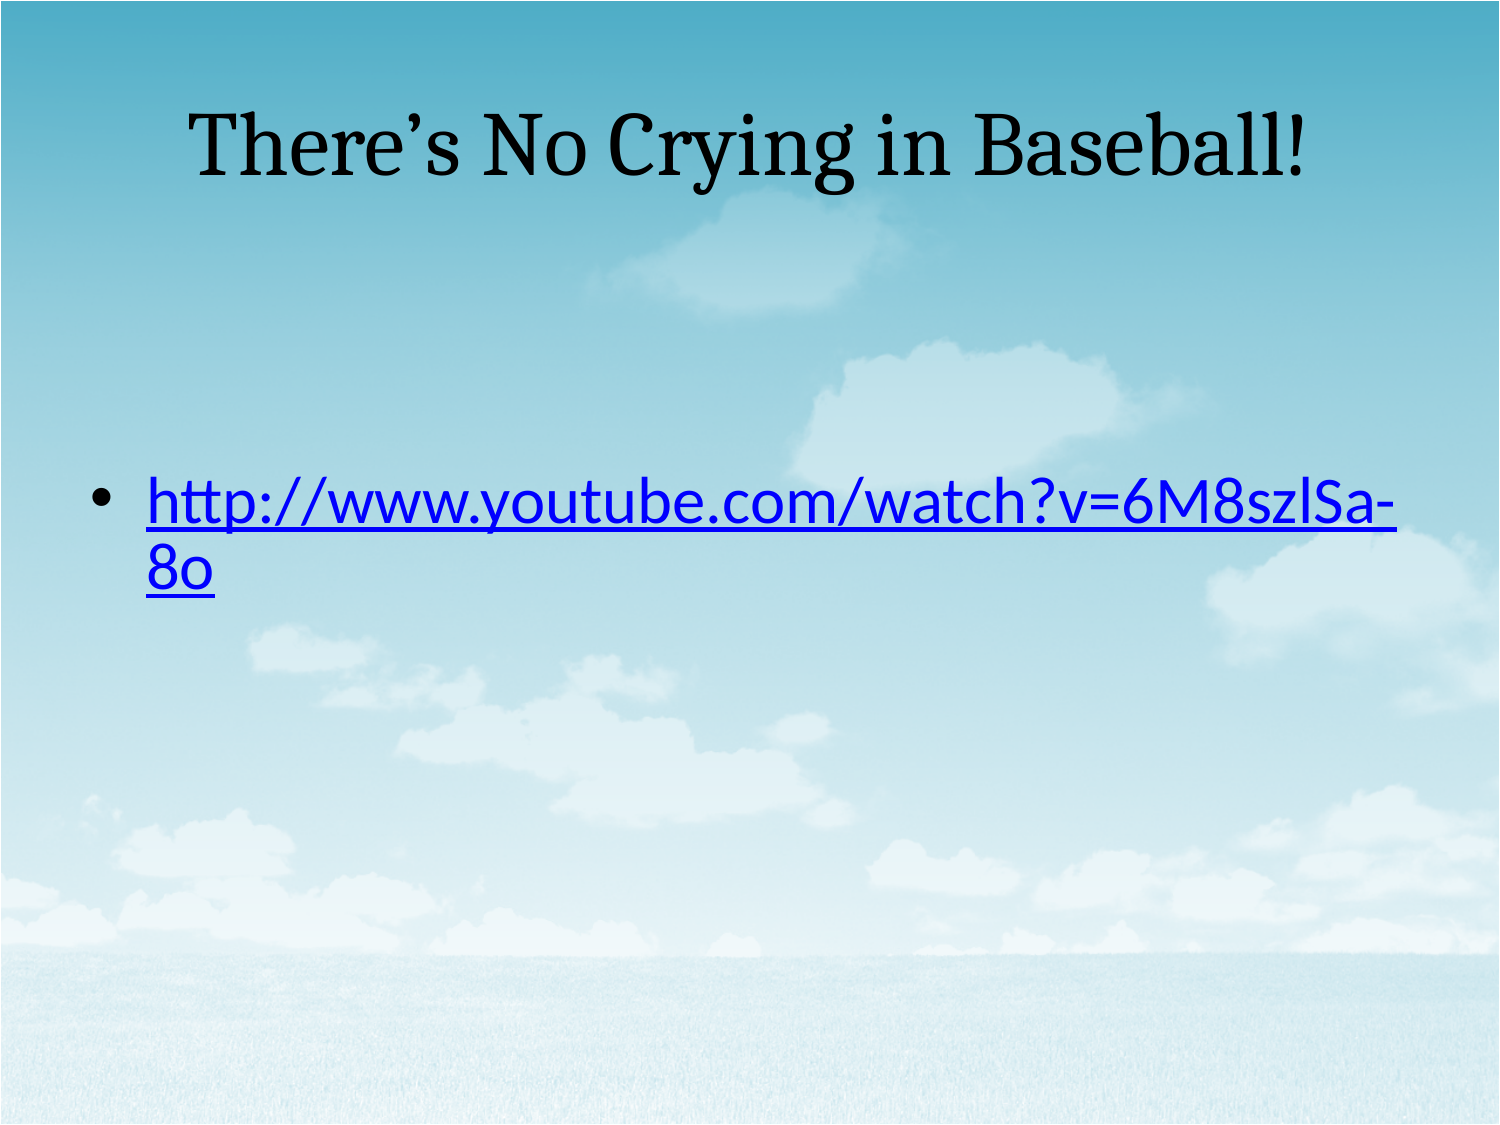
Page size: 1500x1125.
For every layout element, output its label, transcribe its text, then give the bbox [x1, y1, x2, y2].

title There’s No Crying in Baseball! [75, 45, 1425, 233]
list http://www.youtube.com/watch?v=6M8szlSa-8o [75, 262, 1425, 1005]
